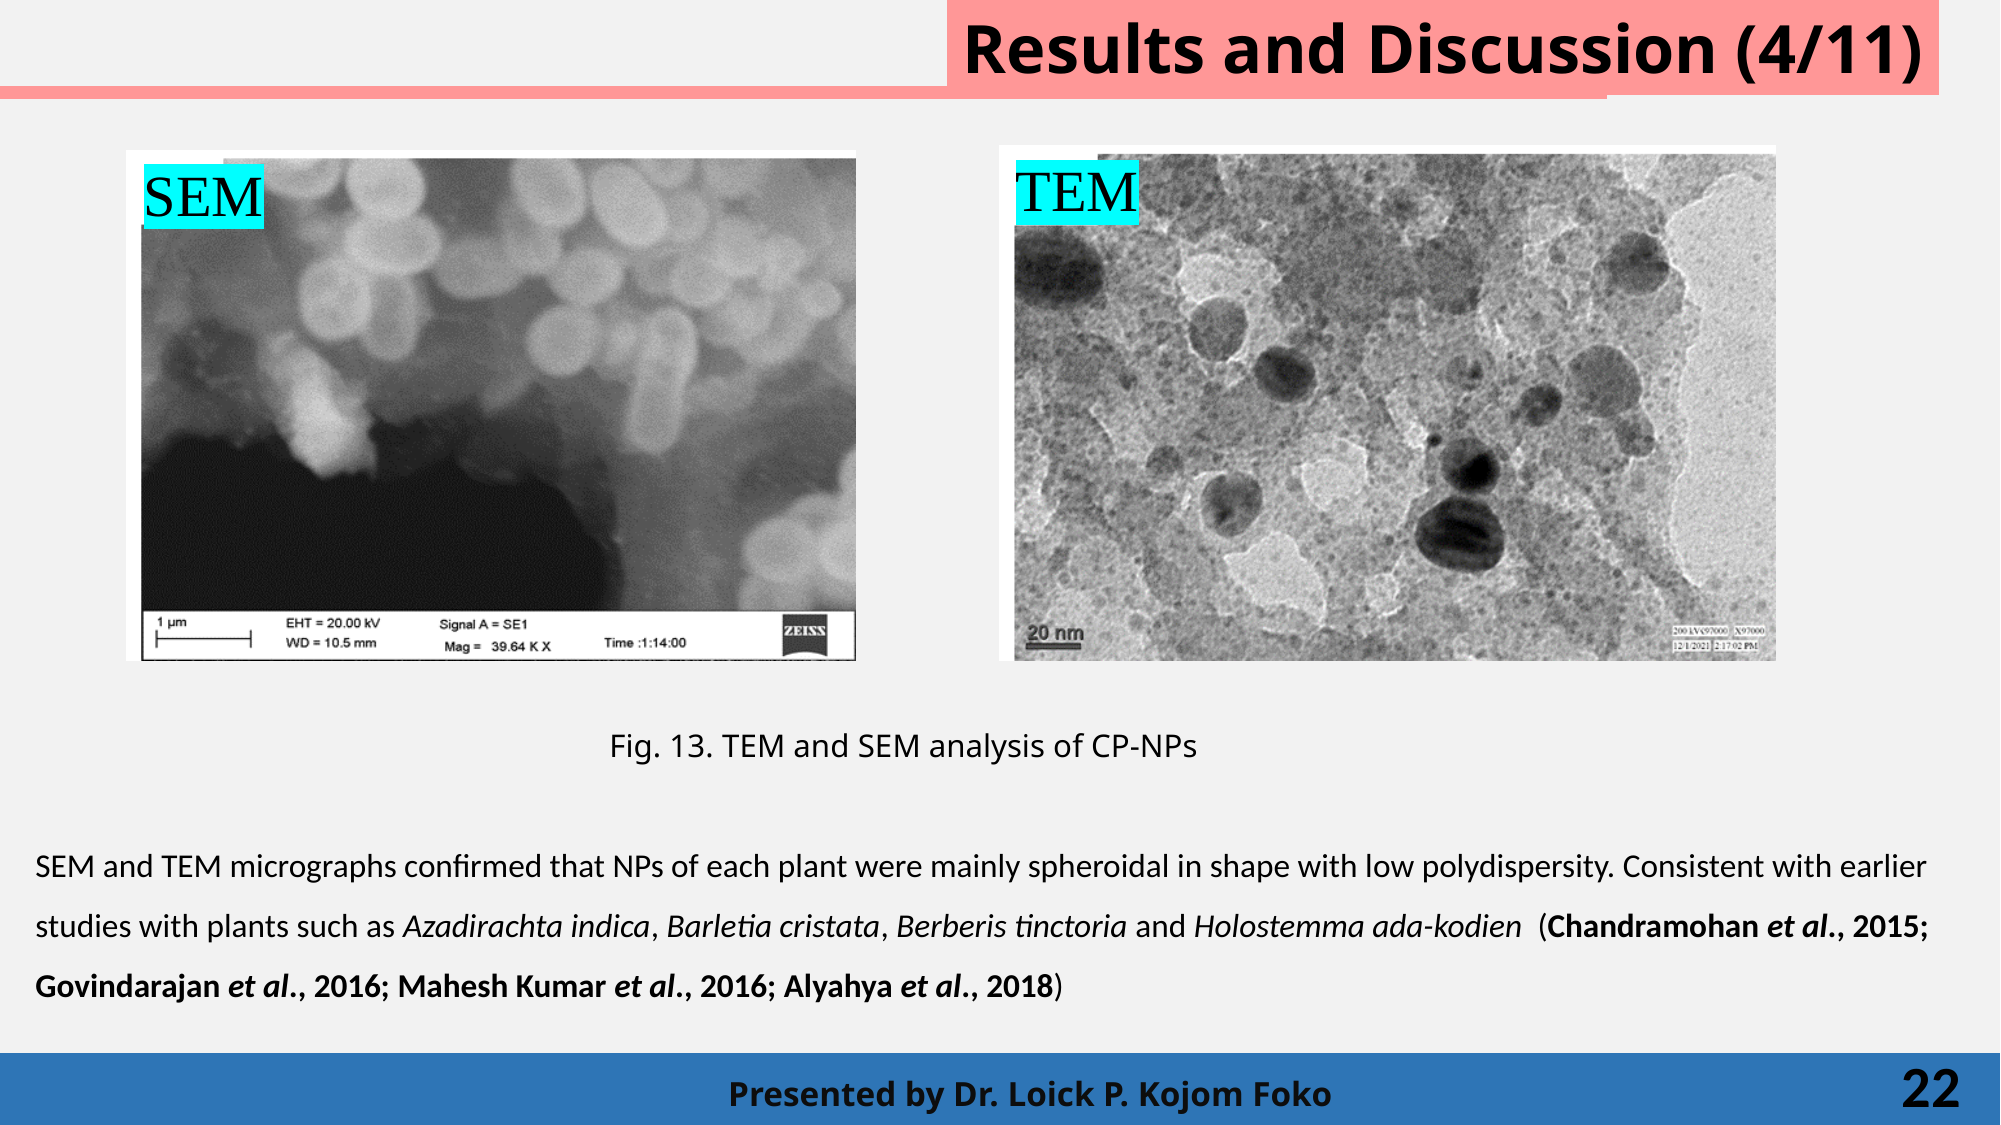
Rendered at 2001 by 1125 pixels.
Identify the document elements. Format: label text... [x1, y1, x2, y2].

picture [999, 145, 1776, 661]
picture [126, 150, 856, 661]
footer Presented by Dr. Loick P. Kojom Foko [662, 1063, 1399, 1124]
text_box [0, 1053, 2000, 1125]
text_box SEM and TEM micrographs confirmed that NPs of each plant were mainly spheroidal in shape with low polydispersity. Consistent with earlier studies with plants such as Azadirachta indica, Barletia cristata, Berberis tinctoria and Holostemma ada-kodien (Chandramohan et al., 2015; Govindarajan et al., 2016; Mahesh Kumar et al., 2016; Alyahya et al., 2018) [20, 817, 1980, 1012]
text_box Fig. 13. TEM and SEM analysis of CP-NPs [497, 718, 1311, 771]
slide_number 22 [1525, 1053, 1976, 1114]
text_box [0, 0, 2000, 96]
